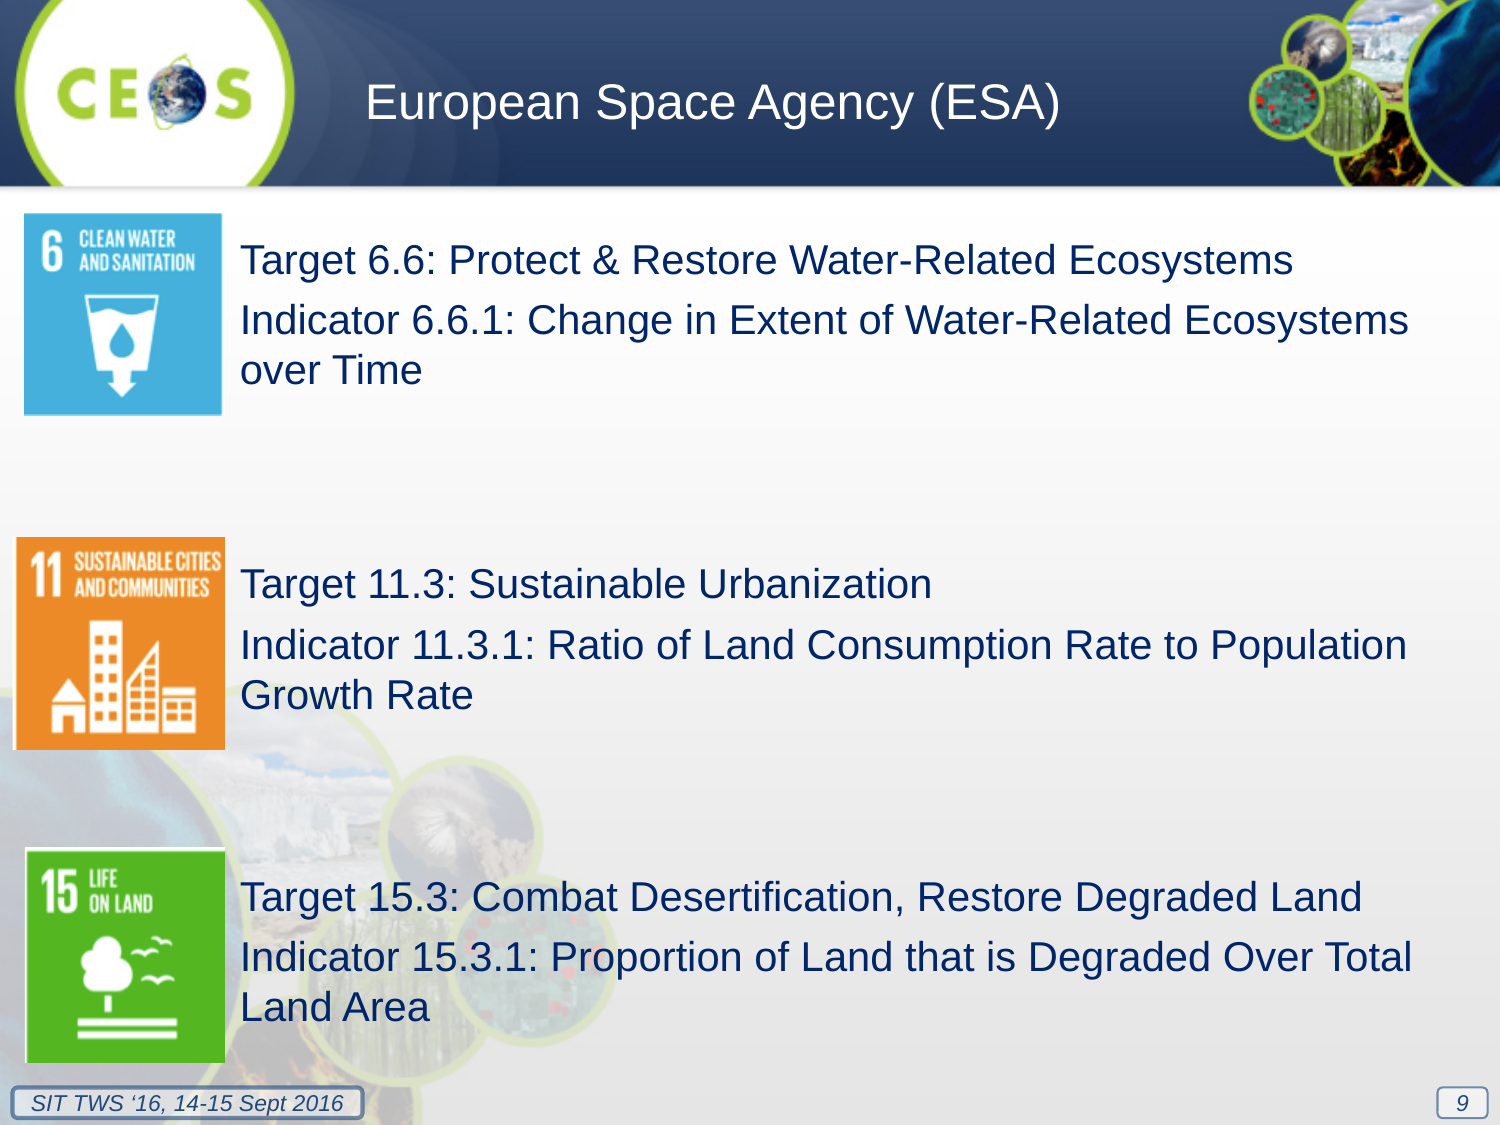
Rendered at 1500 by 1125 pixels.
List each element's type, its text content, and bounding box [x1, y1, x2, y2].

picture [0, 0, 1500, 1125]
text_box Target 15.3: Combat Desertification, Restore Degraded Land Indicator 15.3.1: Proportion of Land that is Degraded Over Total Land Area [224, 862, 1500, 1075]
text_box European Space Agency (ESA) [349, 62, 1163, 150]
list Target 6.6: Protect & Restore Water-Related Ecosystems Indicator 6.6.1: Change in Extent of Water-Related Ecosystems over Time [225, 224, 1500, 475]
slide_number 9 [1436, 1086, 1489, 1120]
list Target 11.3: Sustainable Urbanization Indicator 11.3.1: Ratio of Land Consumption Rate to Population Growth Rate [225, 549, 1500, 800]
